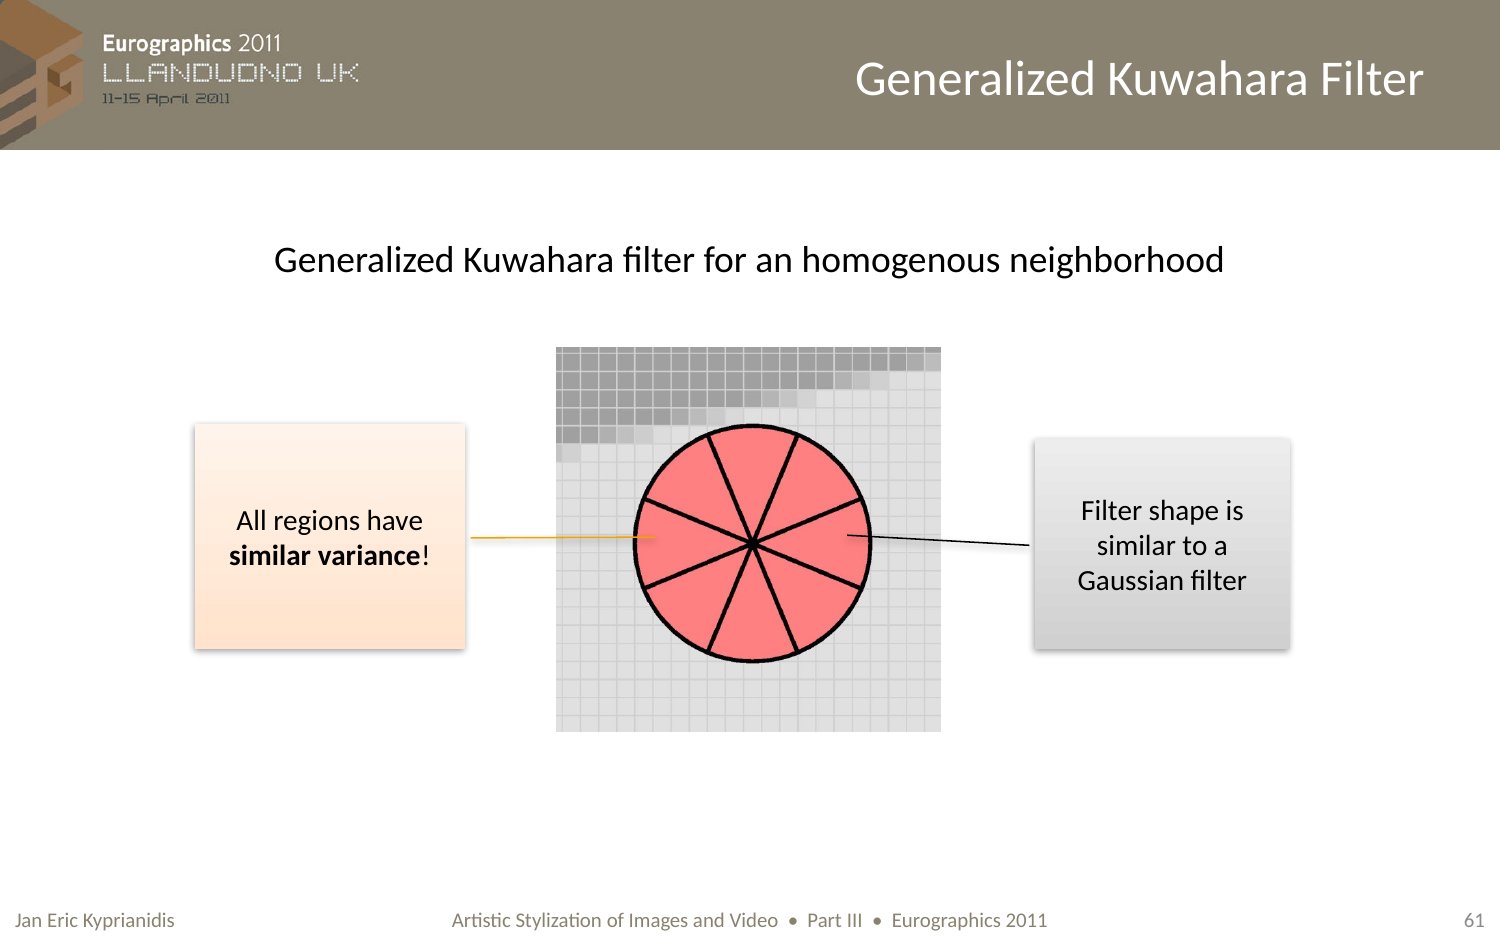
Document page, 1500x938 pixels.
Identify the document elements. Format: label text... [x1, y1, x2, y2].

text_box All regions have similar variance! [195, 424, 465, 649]
slide_number 61 [1200, 900, 1500, 938]
picture [0, 0, 366, 150]
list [556, 347, 941, 733]
footer Jan Eric Kyprianidis [0, 900, 300, 938]
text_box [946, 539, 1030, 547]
text_box Generalized Kuwahara filter for an homogenous neighborhood [111, 228, 1389, 288]
title Generalized Kuwahara Filter [375, 0, 1425, 150]
text_box Filter shape is similar to a Gaussian filter [1035, 439, 1290, 649]
